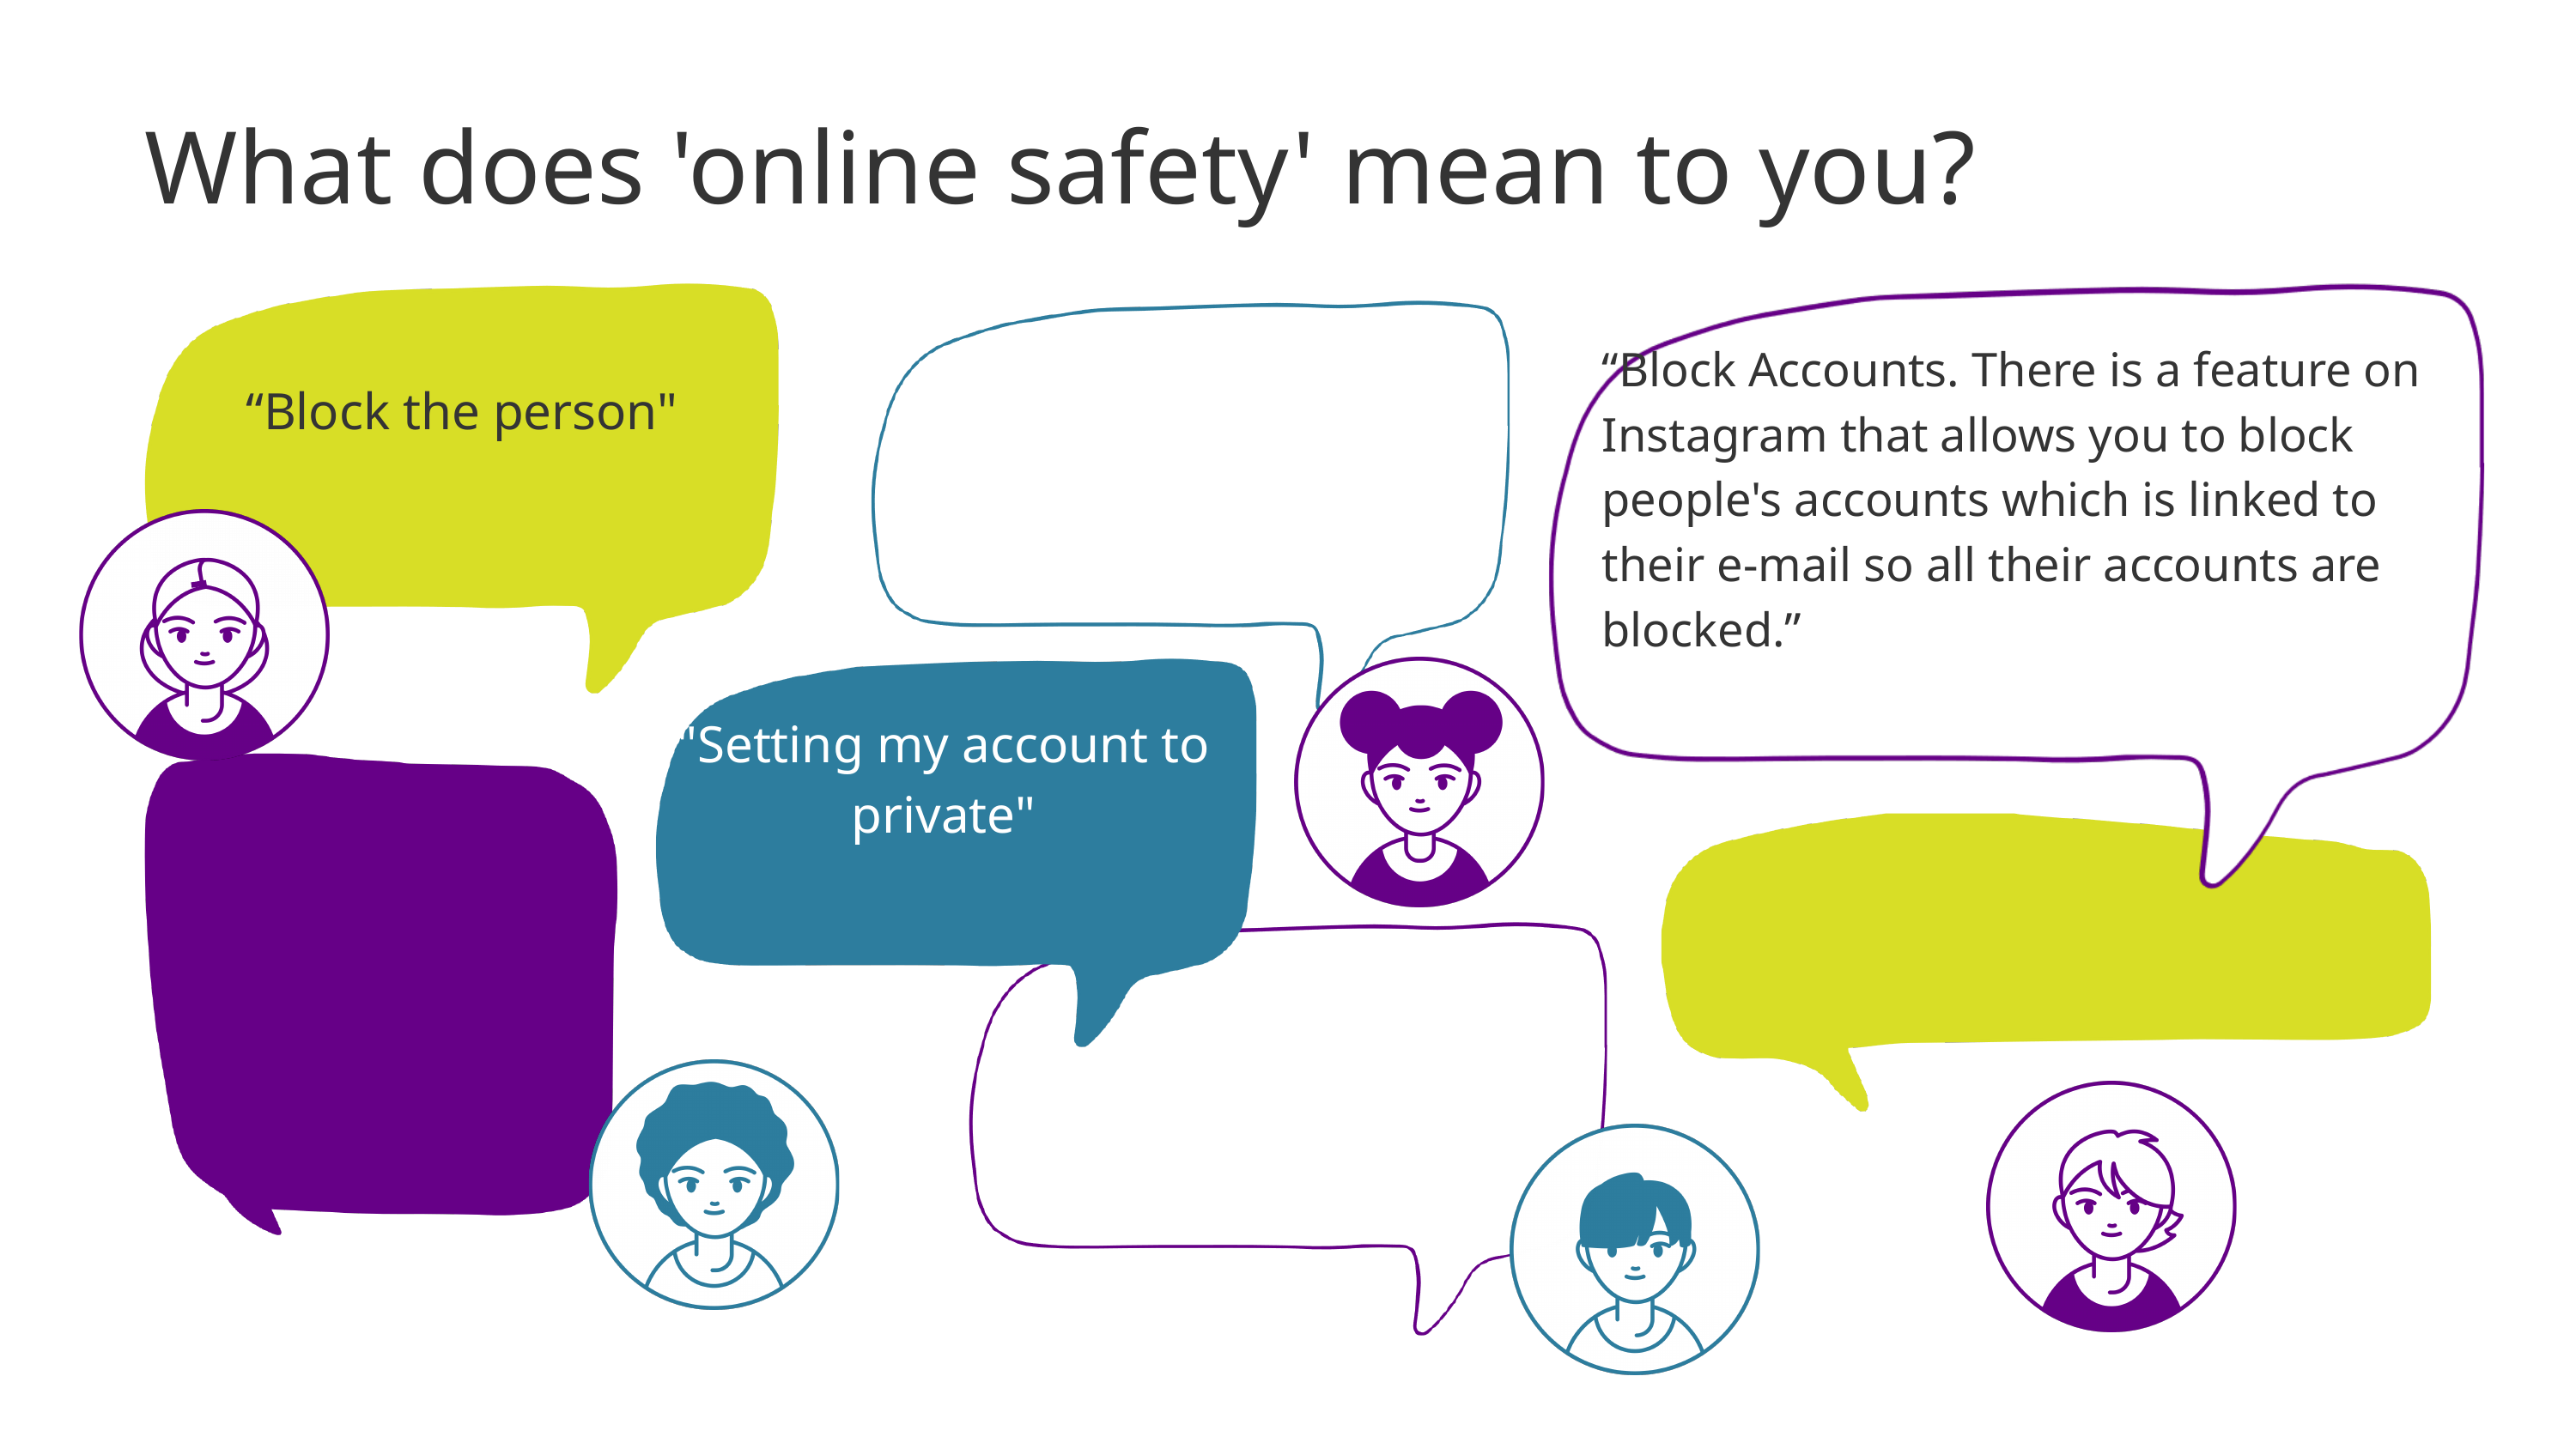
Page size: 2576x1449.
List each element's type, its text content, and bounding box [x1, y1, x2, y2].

text_box [969, 920, 1607, 1336]
text_box [655, 713, 1257, 1047]
text_box “Block the person" [204, 369, 719, 440]
text_box [144, 282, 779, 694]
text_box [1986, 1081, 2237, 1332]
text_box [144, 753, 618, 1235]
text_box [1294, 657, 1545, 907]
text_box [1548, 282, 2485, 889]
text_box What does 'online safety' mean to you? [144, 83, 2129, 224]
text_box [871, 299, 1510, 713]
text_box “Block Accounts. There is a feature on Instagram that allows you to block people's accounts which is linked to their e-mail so all their accounts are blocked.” [1601, 330, 2432, 657]
text_box [1510, 1124, 1760, 1375]
text_box [655, 657, 871, 702]
text_box [1661, 889, 2432, 1112]
text_box [79, 509, 330, 761]
text_box [588, 1059, 840, 1310]
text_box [191, 580, 207, 587]
text_box "Setting my account to private" [655, 702, 1231, 843]
